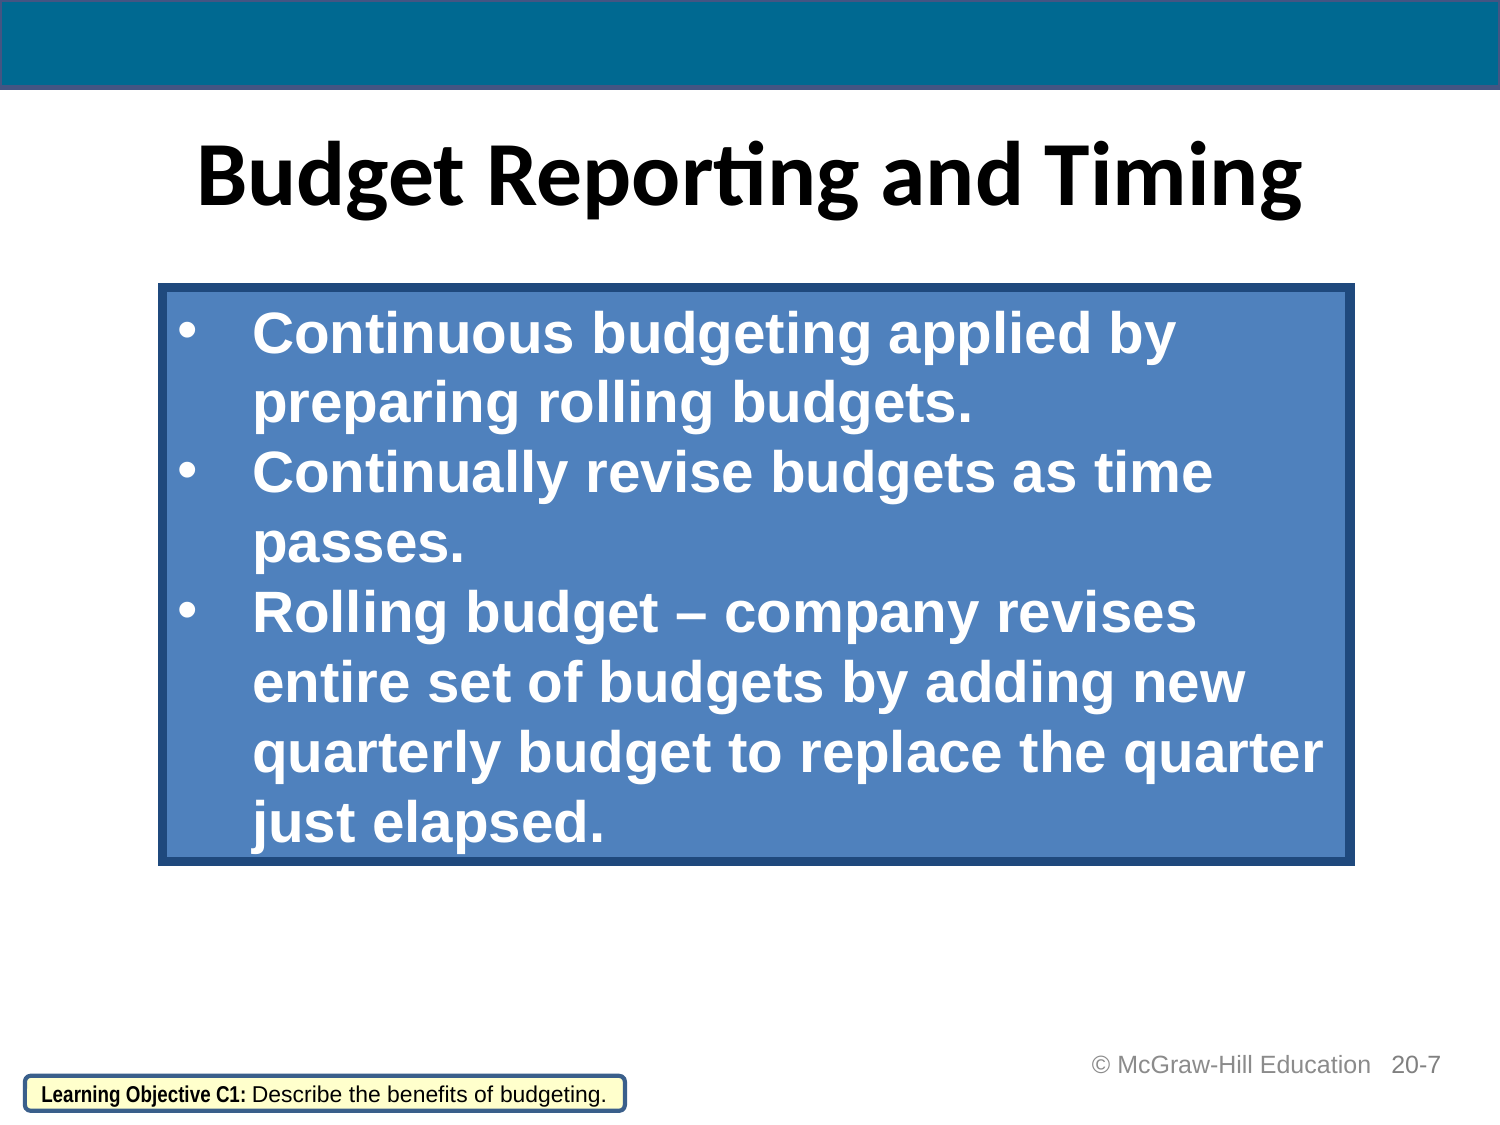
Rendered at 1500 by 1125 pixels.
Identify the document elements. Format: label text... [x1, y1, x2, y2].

text_box 20-7 [1106, 1040, 1457, 1101]
text_box © McGraw-Hill Education [1069, 1041, 1106, 1079]
text_box Learning Objective C1: Describe the benefits of budgeting. [24, 1075, 625, 1111]
text_box Continuous budgeting applied by preparing rolling budgets. Continually revise budgets as time passes. Rolling budget – company revises entire set of budgets by adding new quarterly budget to replace the quarter just elapsed. [162, 287, 1350, 862]
title Budget Reporting and Timing [50, 75, 1450, 263]
